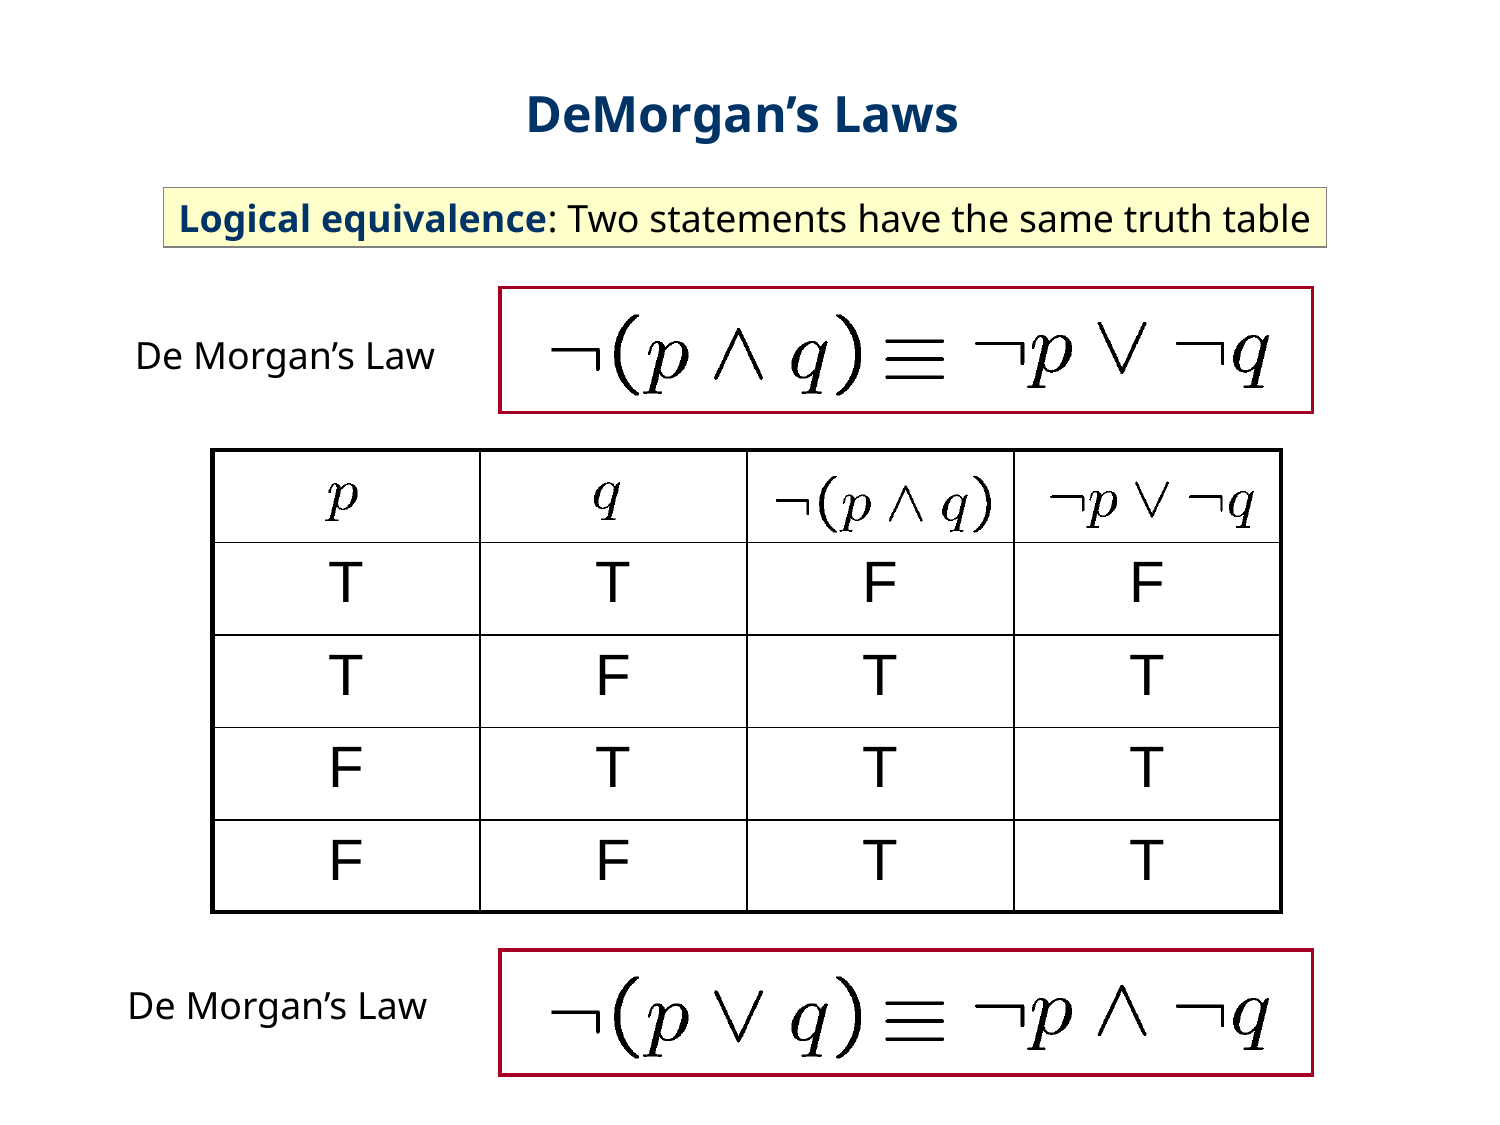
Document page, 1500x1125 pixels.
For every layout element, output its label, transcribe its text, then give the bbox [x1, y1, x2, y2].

text_box De Morgan’s Law [112, 974, 443, 1035]
table_cell T [1015, 728, 1279, 819]
table_cell T [481, 728, 746, 819]
table_cell F [481, 821, 746, 910]
picture [880, 337, 944, 380]
table_cell T [1015, 821, 1279, 910]
table_cell T [215, 636, 479, 727]
table_header [748, 452, 1013, 542]
text_box [499, 950, 1313, 1075]
table_cell F [215, 821, 479, 910]
picture [774, 474, 992, 534]
picture [324, 480, 360, 522]
table_cell F [215, 728, 479, 819]
picture [974, 980, 1272, 1053]
table_cell T [748, 821, 1013, 910]
table_cell T [748, 636, 1013, 727]
table_header [215, 452, 479, 542]
table_header [1015, 452, 1279, 542]
table_cell T [215, 543, 479, 634]
text_box Logical equivalence: Two statements have the same truth table [163, 187, 1327, 248]
table_cell F [481, 636, 746, 727]
picture [1049, 479, 1256, 529]
table_cell F [1015, 543, 1279, 634]
table_cell T [1015, 636, 1279, 727]
text_box [499, 287, 1313, 413]
text_box De Morgan’s Law [120, 324, 451, 385]
picture [549, 312, 863, 397]
text_box DeMorgan’s Laws [510, 74, 975, 150]
picture [549, 974, 863, 1059]
picture [974, 318, 1272, 390]
table_cell F [748, 543, 1013, 634]
table_cell T [748, 728, 1013, 819]
picture [880, 999, 944, 1042]
table_cell T [481, 543, 746, 634]
table_header [481, 452, 746, 542]
picture [591, 479, 621, 521]
